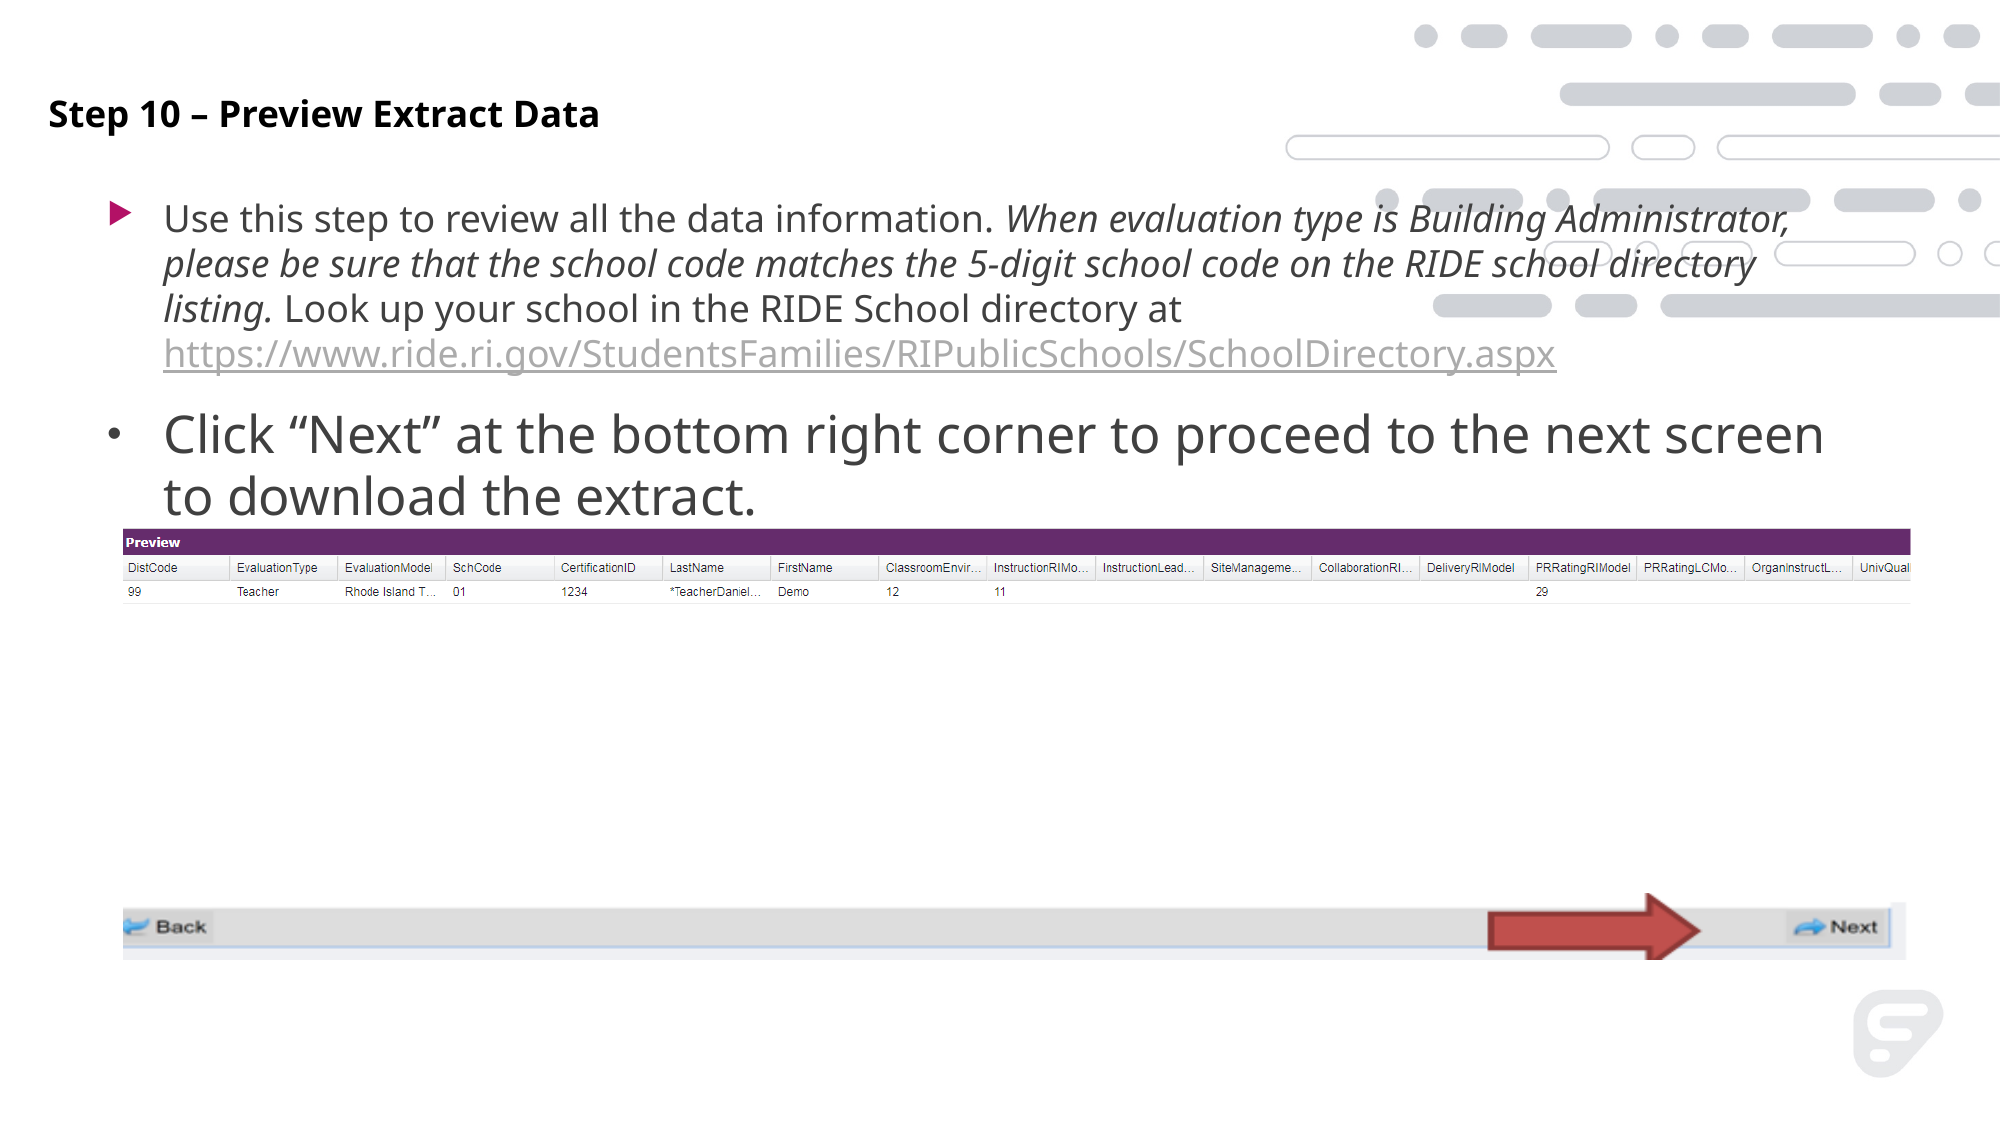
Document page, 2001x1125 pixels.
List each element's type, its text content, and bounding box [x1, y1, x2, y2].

list Use this step to review all the data information. When evaluation type is Building Administrator, please be sure that the school code matches the 5-digit school code on the RIDE school directory listing. Look up your school in the RIDE School directory at https://www.ride.ri.gov/StudentsFamilies/RIPublicSchools/SchoolDirectory.aspx Click “Next” at the bottom right corner to proceed to the next screen to download the extract. [92, 187, 1849, 960]
title Step 10 – Preview Extract Data [33, 83, 1605, 187]
picture [0, 0, 2000, 1125]
